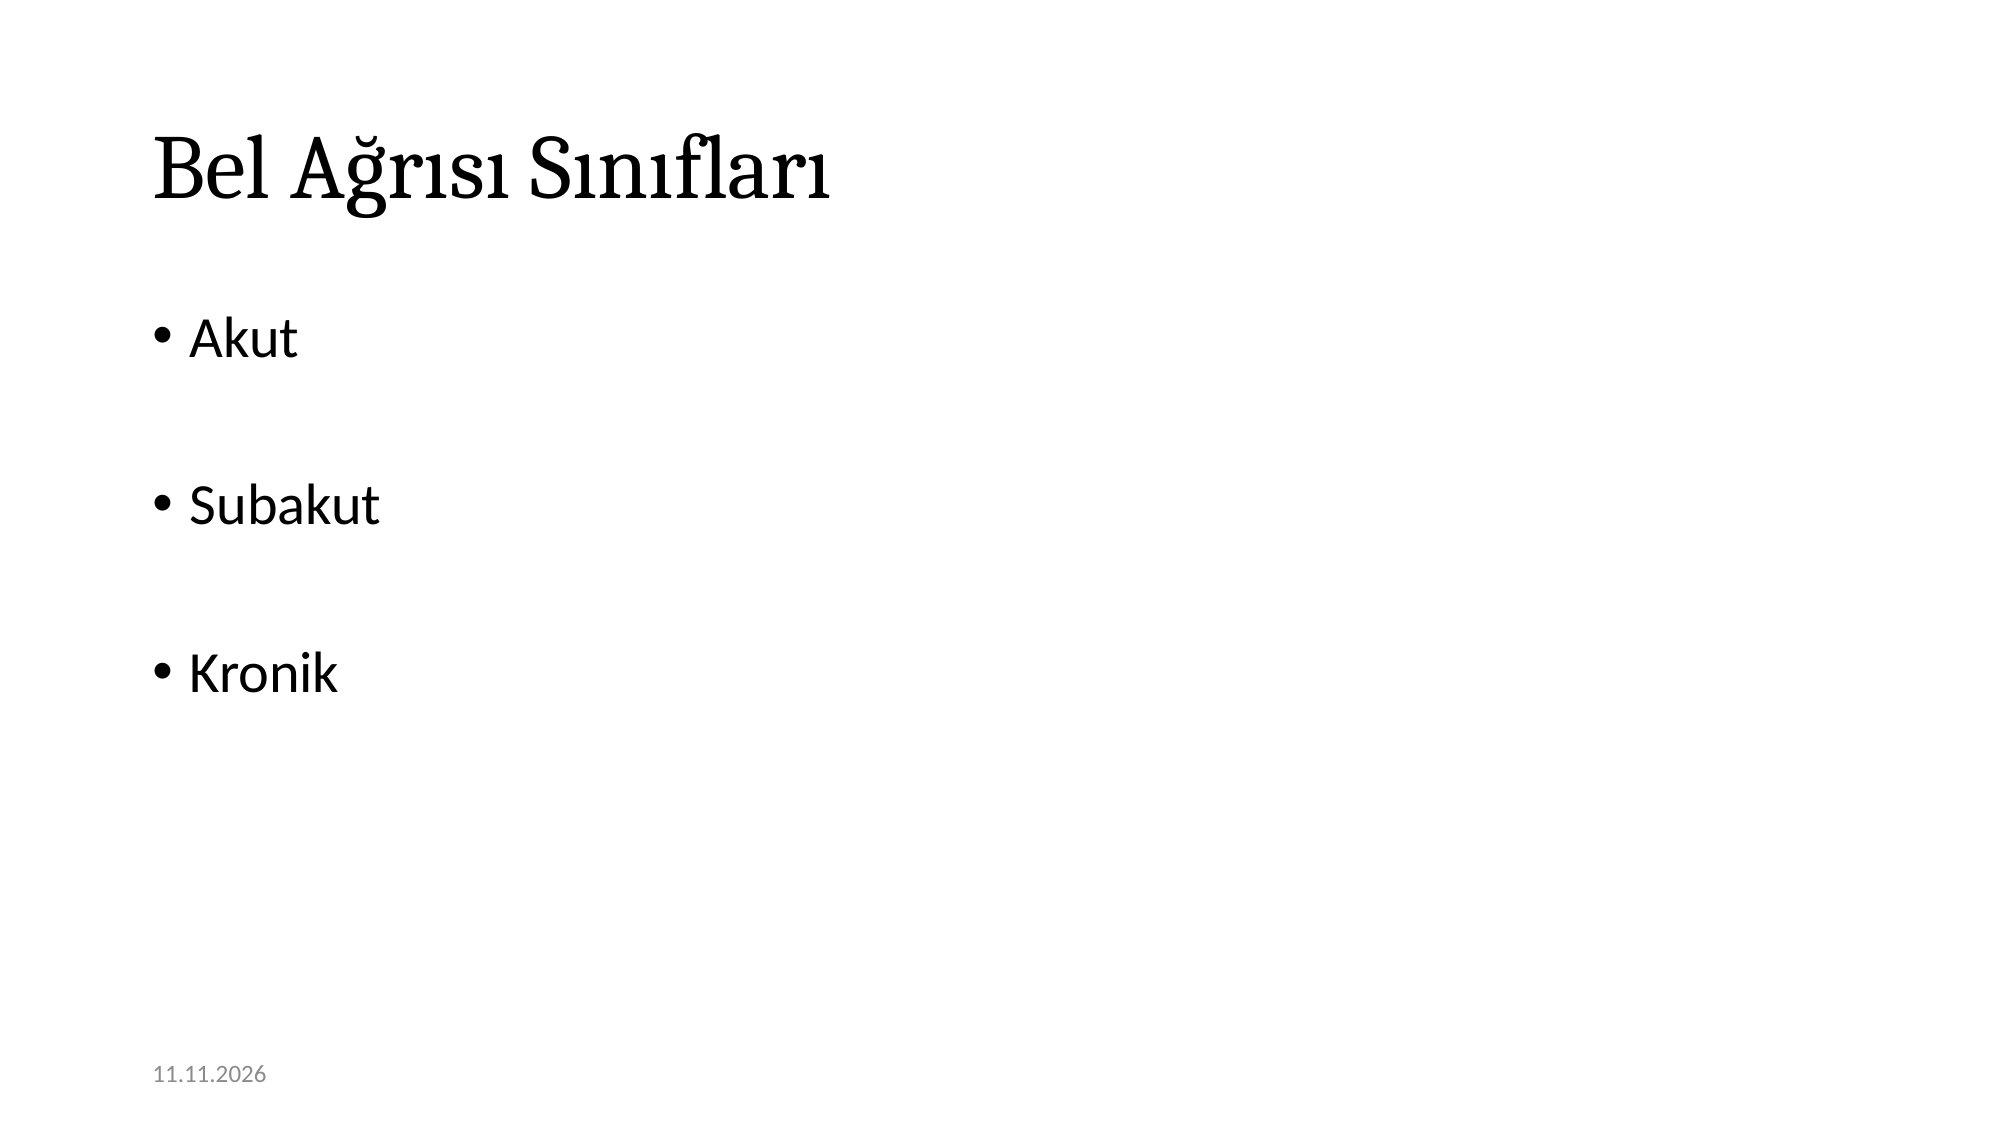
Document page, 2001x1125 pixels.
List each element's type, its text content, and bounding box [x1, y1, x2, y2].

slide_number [137, 1042, 588, 1103]
title Bel Ağrısı Sınıfları [137, 59, 1863, 278]
list Akut Subakut Kronik [137, 299, 1863, 1014]
